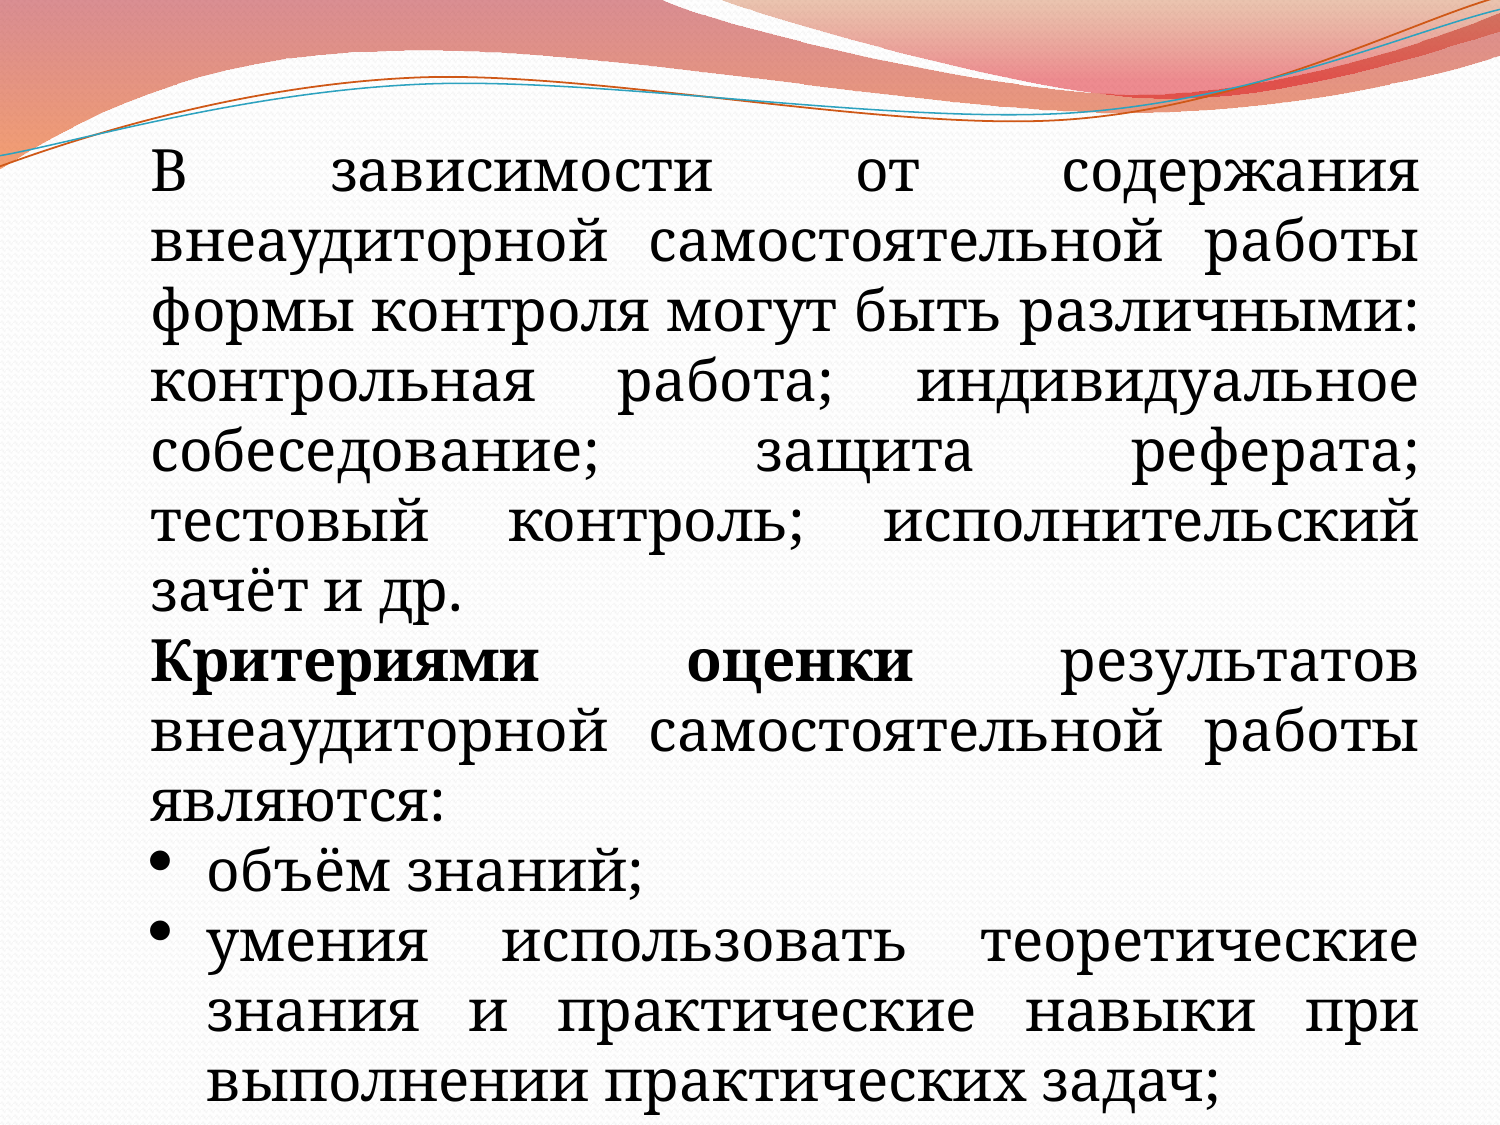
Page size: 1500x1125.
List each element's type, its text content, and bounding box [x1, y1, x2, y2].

text_box В зависимости от содержания внеаудиторной самостоятельной работы формы контроля могут быть различными: контрольная работа; индивидуальное собеседование; защита реферата; тестовый контроль; исполнительский зачёт и др. Критериями оценки результатов внеаудиторной самостоятельной работы являются: объём знаний; умения использовать теоретические знания и практические навыки при выполнении практических задач; [135, 0, 1435, 1120]
